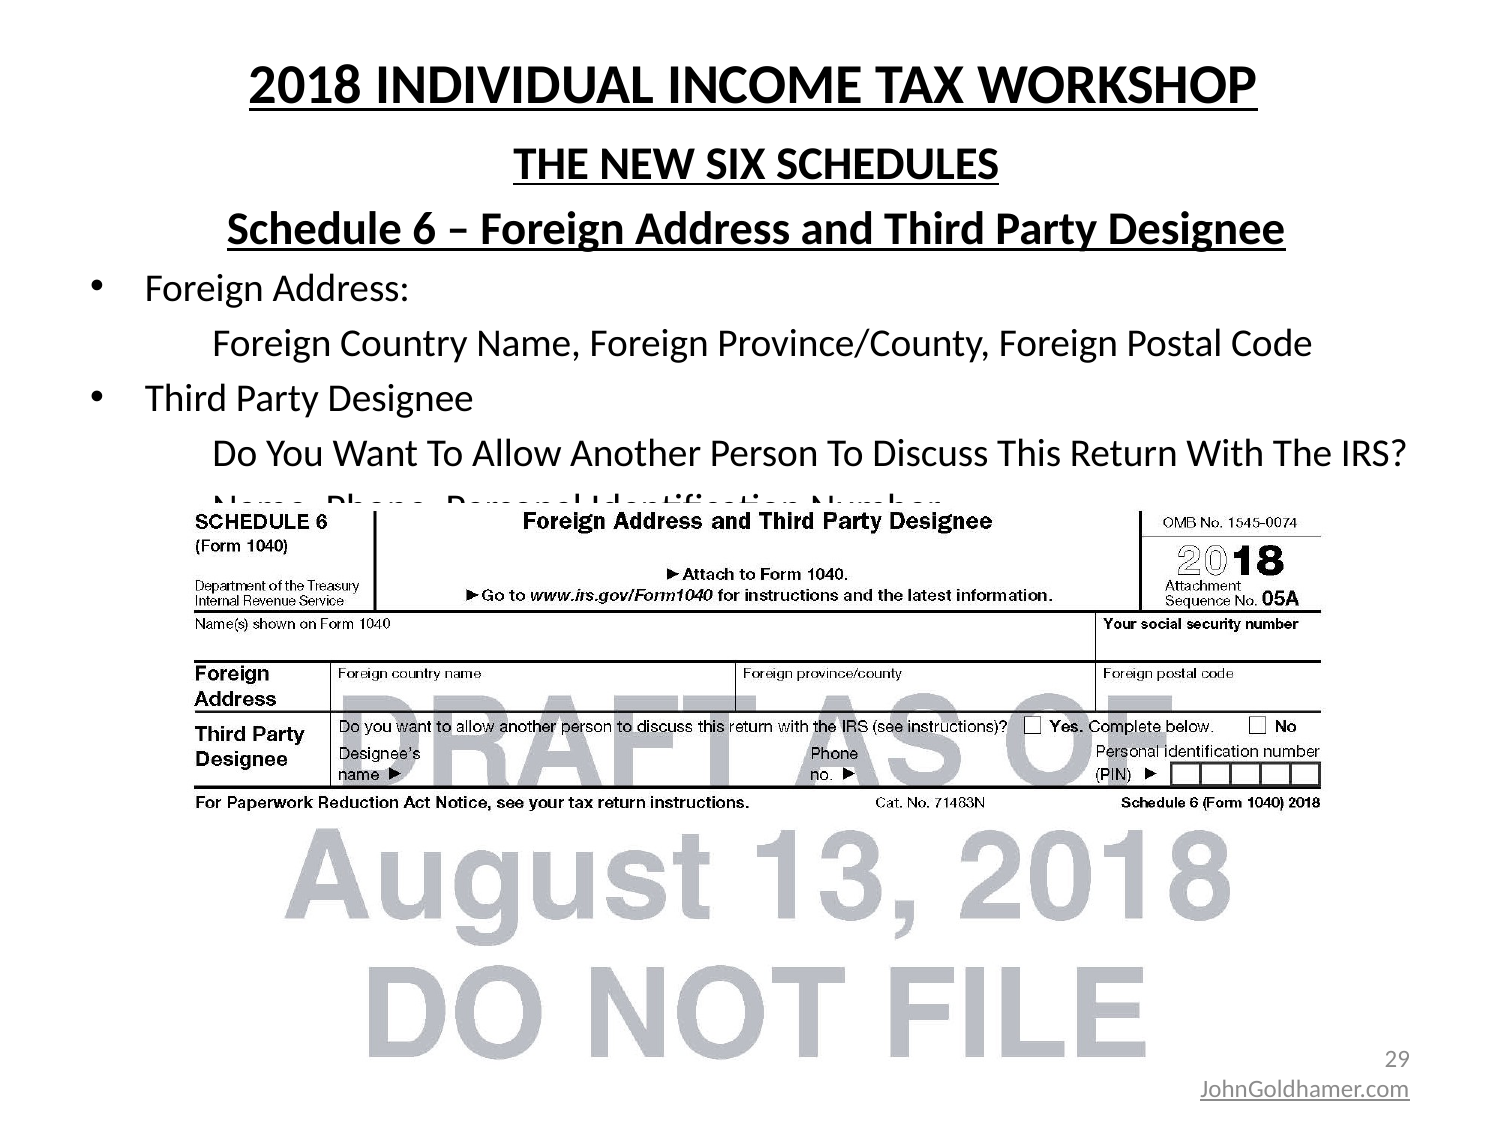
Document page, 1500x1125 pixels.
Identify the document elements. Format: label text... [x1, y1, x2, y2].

picture [187, 502, 1339, 1069]
slide_number 29 JohnGoldhamer.com [1074, 1042, 1425, 1103]
title 2018 INDIVIDUAL INCOME TAX WORKSHOP [78, 50, 1429, 113]
list THE NEW SIX SCHEDULES Schedule 6 – Foreign Address and Third Party Designee Foreign Address: Foreign Country Name, Foreign Province/County, Foreign Postal Code Third Party Designee Do You Want To Allow Another Person To Discuss This Return With The IRS? Name, Phone, Personal Identification Number [75, 125, 1438, 1113]
